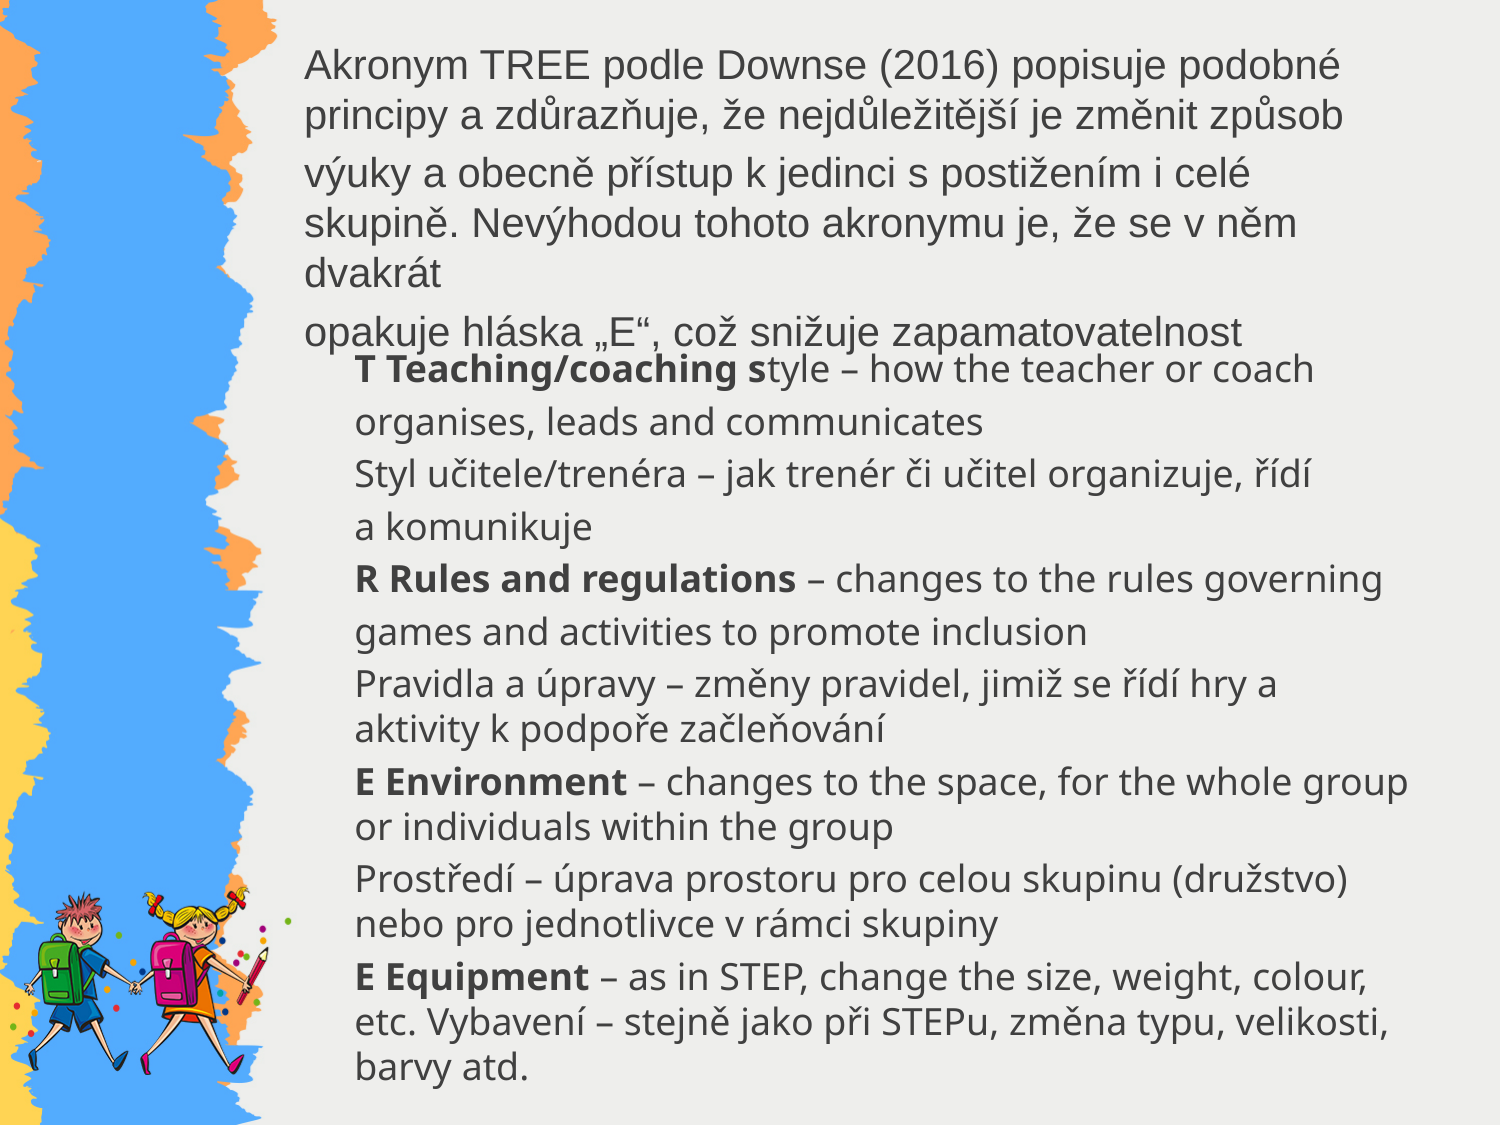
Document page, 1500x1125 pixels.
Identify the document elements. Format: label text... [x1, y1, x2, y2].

picture [0, 0, 1500, 1125]
list Akronym TREE podle Downse (2016) popisuje podobné principy a zdůrazňuje, že nejdůležitější je změnit způsob výuky a obecně přístup k jedinci s postižením i celé skupině. Nevýhodou tohoto akronymu je, že se v něm dvakrát opakuje hláska „E“, což snižuje zapamatovatelnost [289, 54, 1427, 338]
list T Teaching/coaching style – how the teacher or coach organises, leads and communicates Styl učitele/trenéra – jak trenér či učitel organizuje, řídí a komunikuje R Rules and regulations – changes to the rules governing games and activities to promote inclusion Pravidla a úpravy – změny pravidel, jimiž se řídí hry a aktivity k podpoře začleňování E Environment – changes to the space, for the whole group or individuals within the group Prostředí – úprava prostoru pro celou skupinu (družstvo) nebo pro jednotlivce v rámci skupiny E Equipment – as in STEP, change the size, weight, colour, etc. Vybavení – stejně jako při STEPu, změna typu, velikosti, barvy atd. [289, 338, 1427, 1047]
